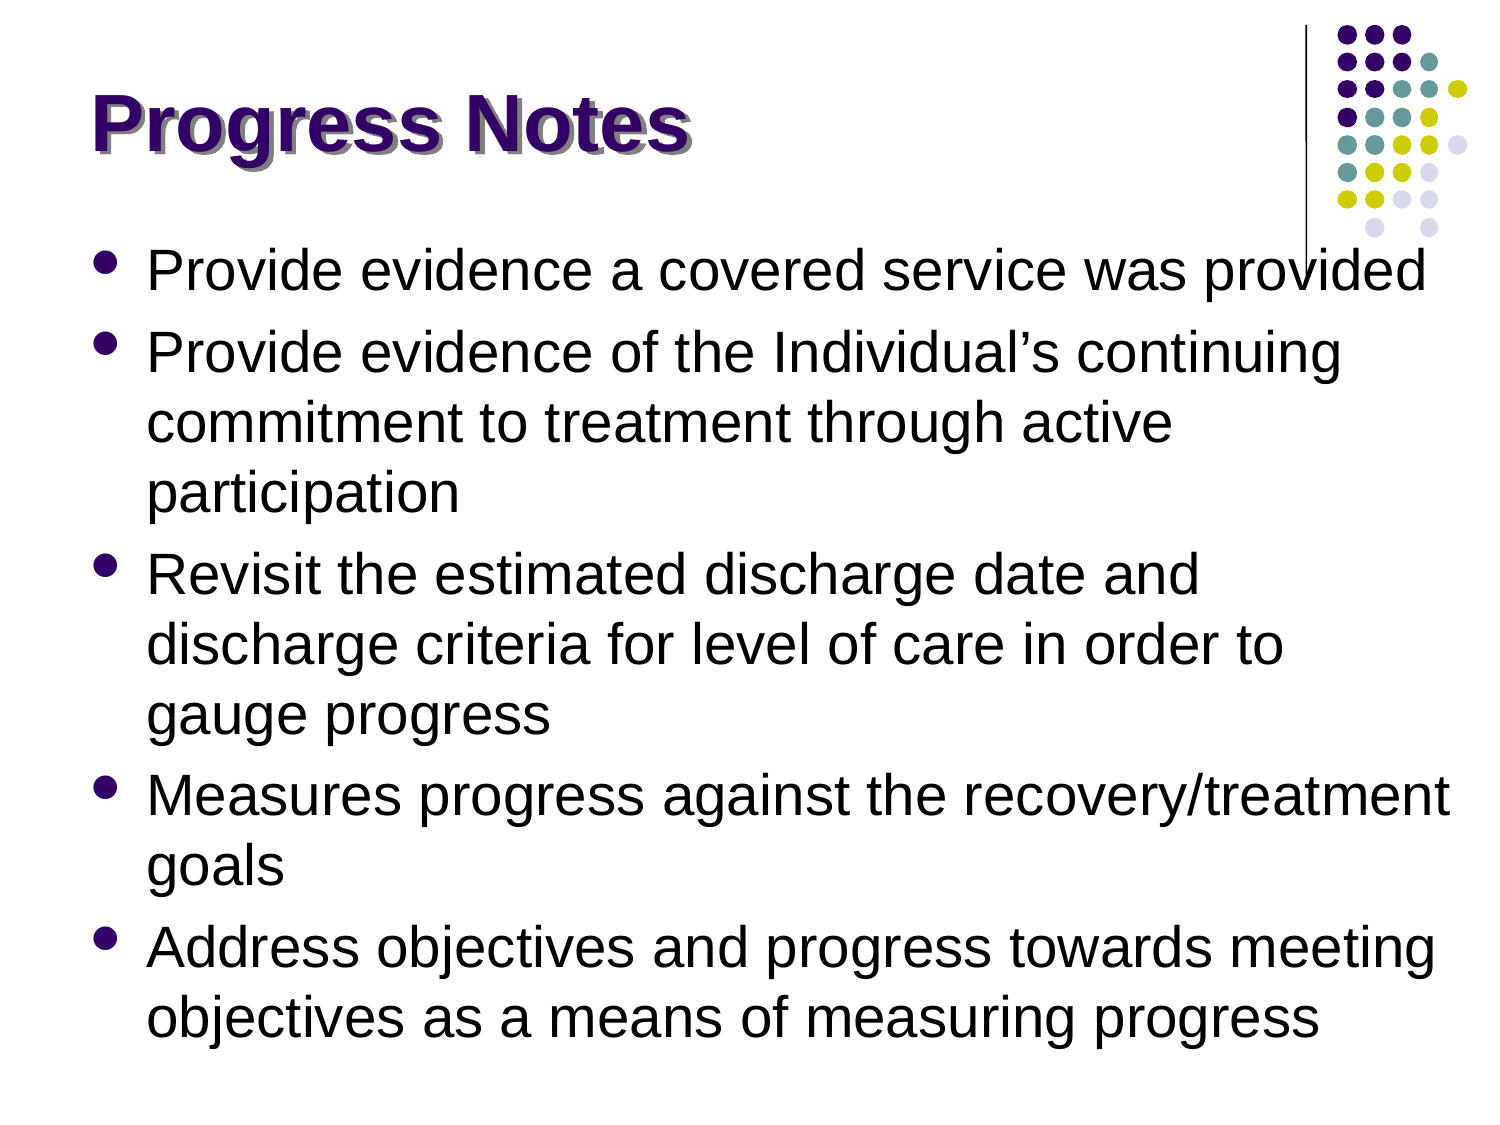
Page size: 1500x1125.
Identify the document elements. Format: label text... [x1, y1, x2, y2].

list Provide evidence a covered service was provided Provide evidence of the Individual’s continuing commitment to treatment through active participation Revisit the estimated discharge date and discharge criteria for level of care in order to gauge progress Measures progress against the recovery/treatment goals Address objectives and progress towards meeting objectives as a means of measuring progress [74, 224, 1476, 949]
title Progress Notes [74, 19, 1313, 176]
